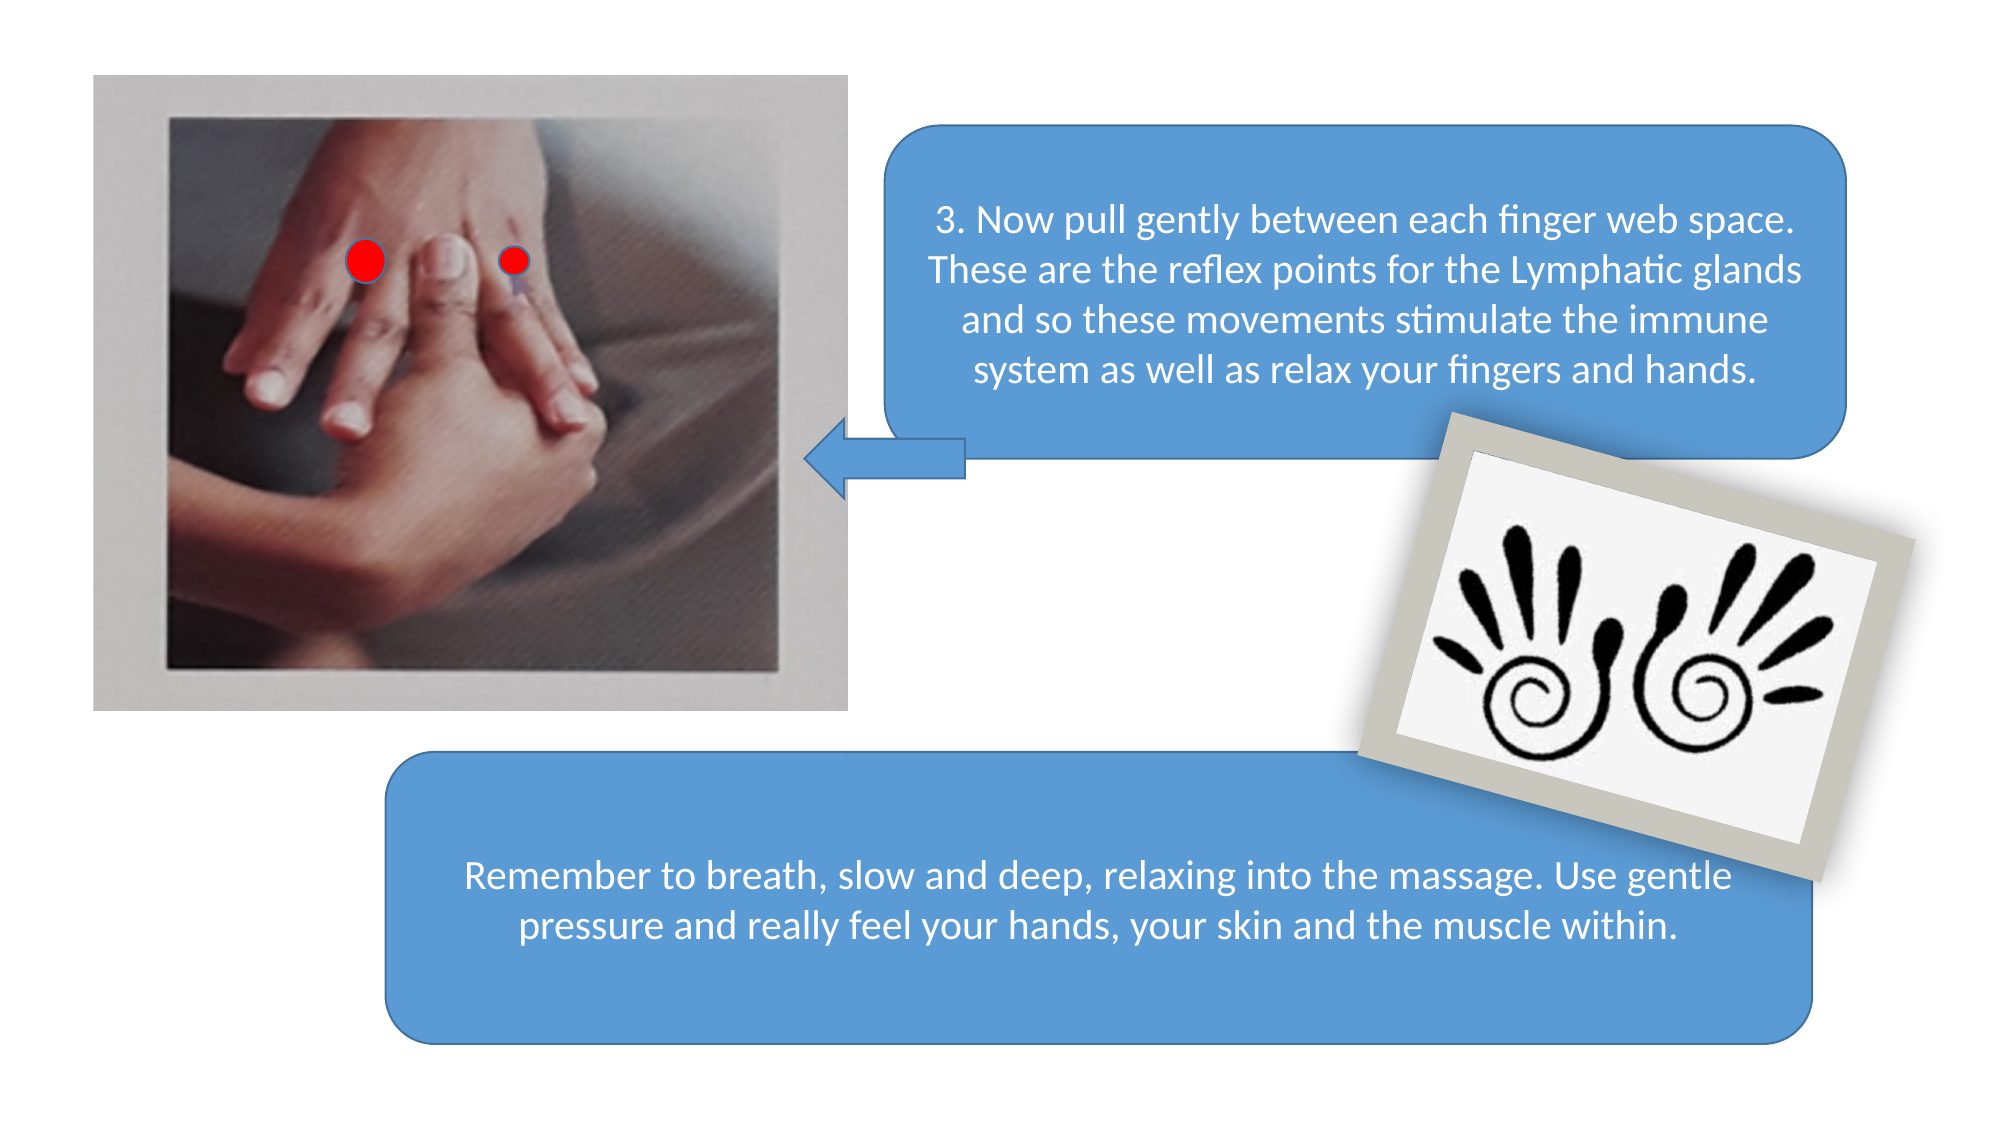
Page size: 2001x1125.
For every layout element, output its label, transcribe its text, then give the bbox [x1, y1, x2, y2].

text_box 3. Now pull gently between each finger web space. These are the reflex points for the Lymphatic glands and so these movements stimulate the immune system as well as relax your fingers and hands. [883, 124, 1847, 460]
picture [93, 15, 848, 770]
text_box Remember to breath, slow and deep, relaxing into the massage. Use gentle pressure and really feel your hands, your skin and the muscle within. [384, 750, 1814, 1045]
picture [1397, 452, 1876, 844]
text_box [802, 416, 966, 501]
